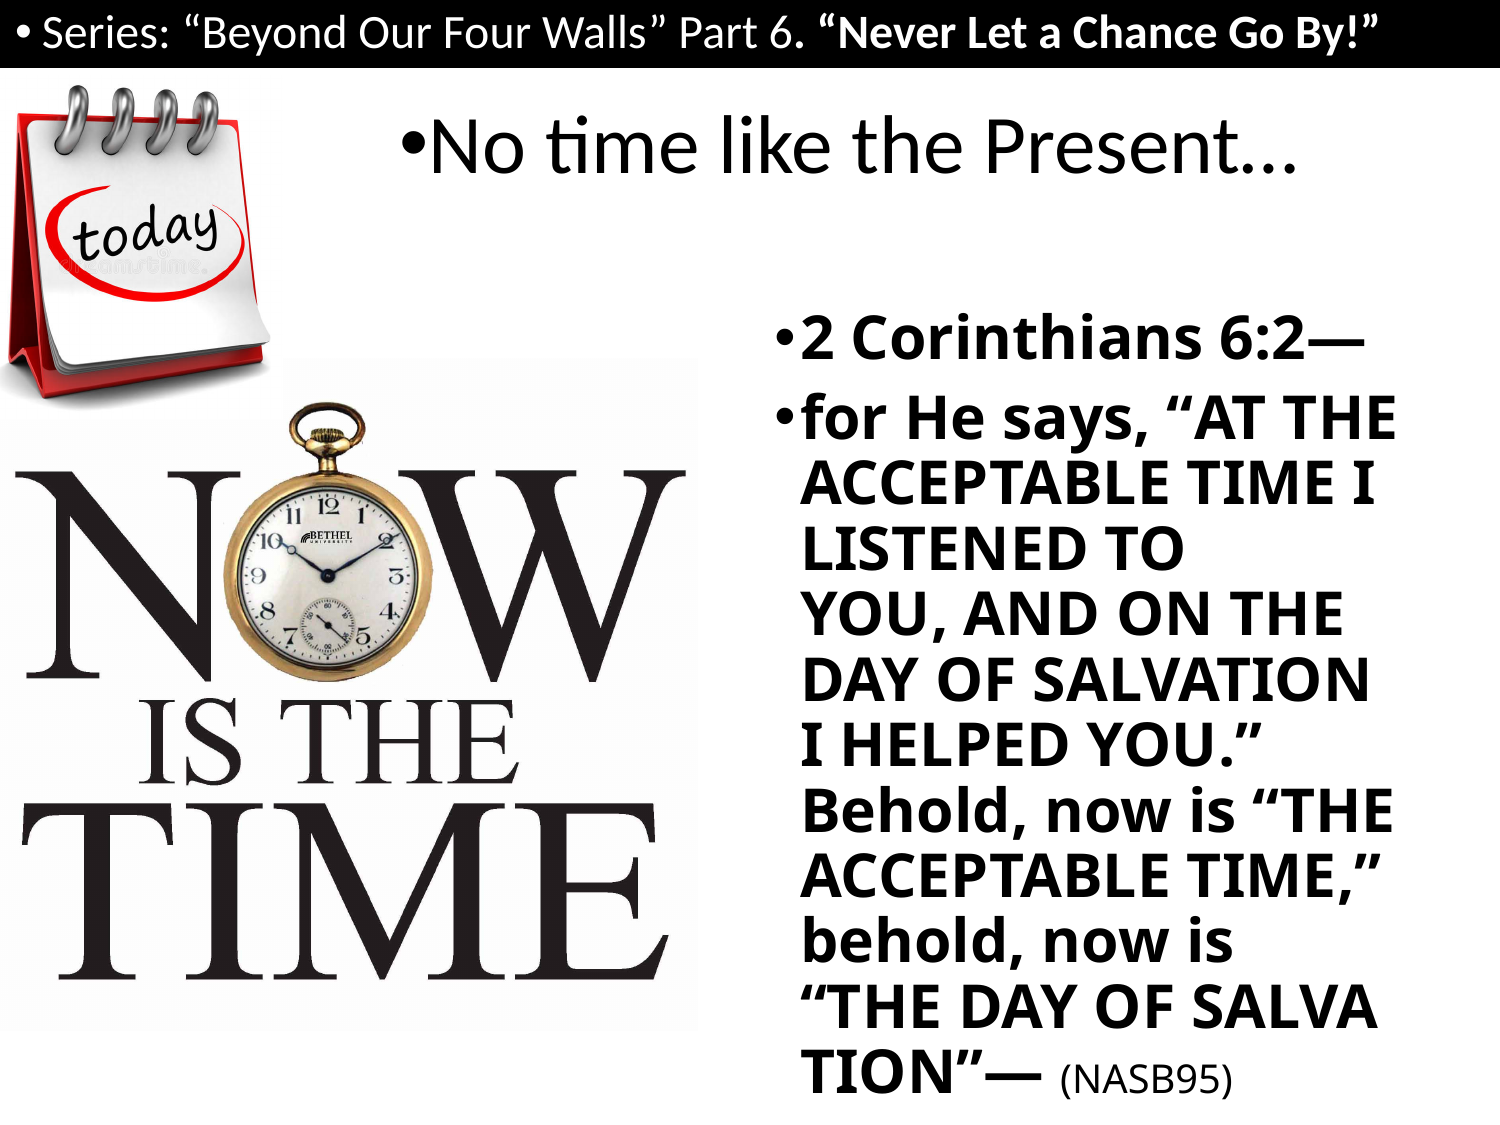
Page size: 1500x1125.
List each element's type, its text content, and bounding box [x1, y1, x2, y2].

list No time like the Present… [384, 94, 1397, 269]
list 2 Corinthians 6:2— for He says, “At the acceptable time I listened to you, And on the day of salvation I helped you.” Behold, now is “the acceptable time,” behold, now is “the day of salvation”— (NASB95) [759, 299, 1418, 1125]
picture [0, 75, 698, 1031]
text_box Series: “Beyond Our Four Walls” Part 6. “Never Let a Chance Go By!” [0, 0, 1500, 68]
